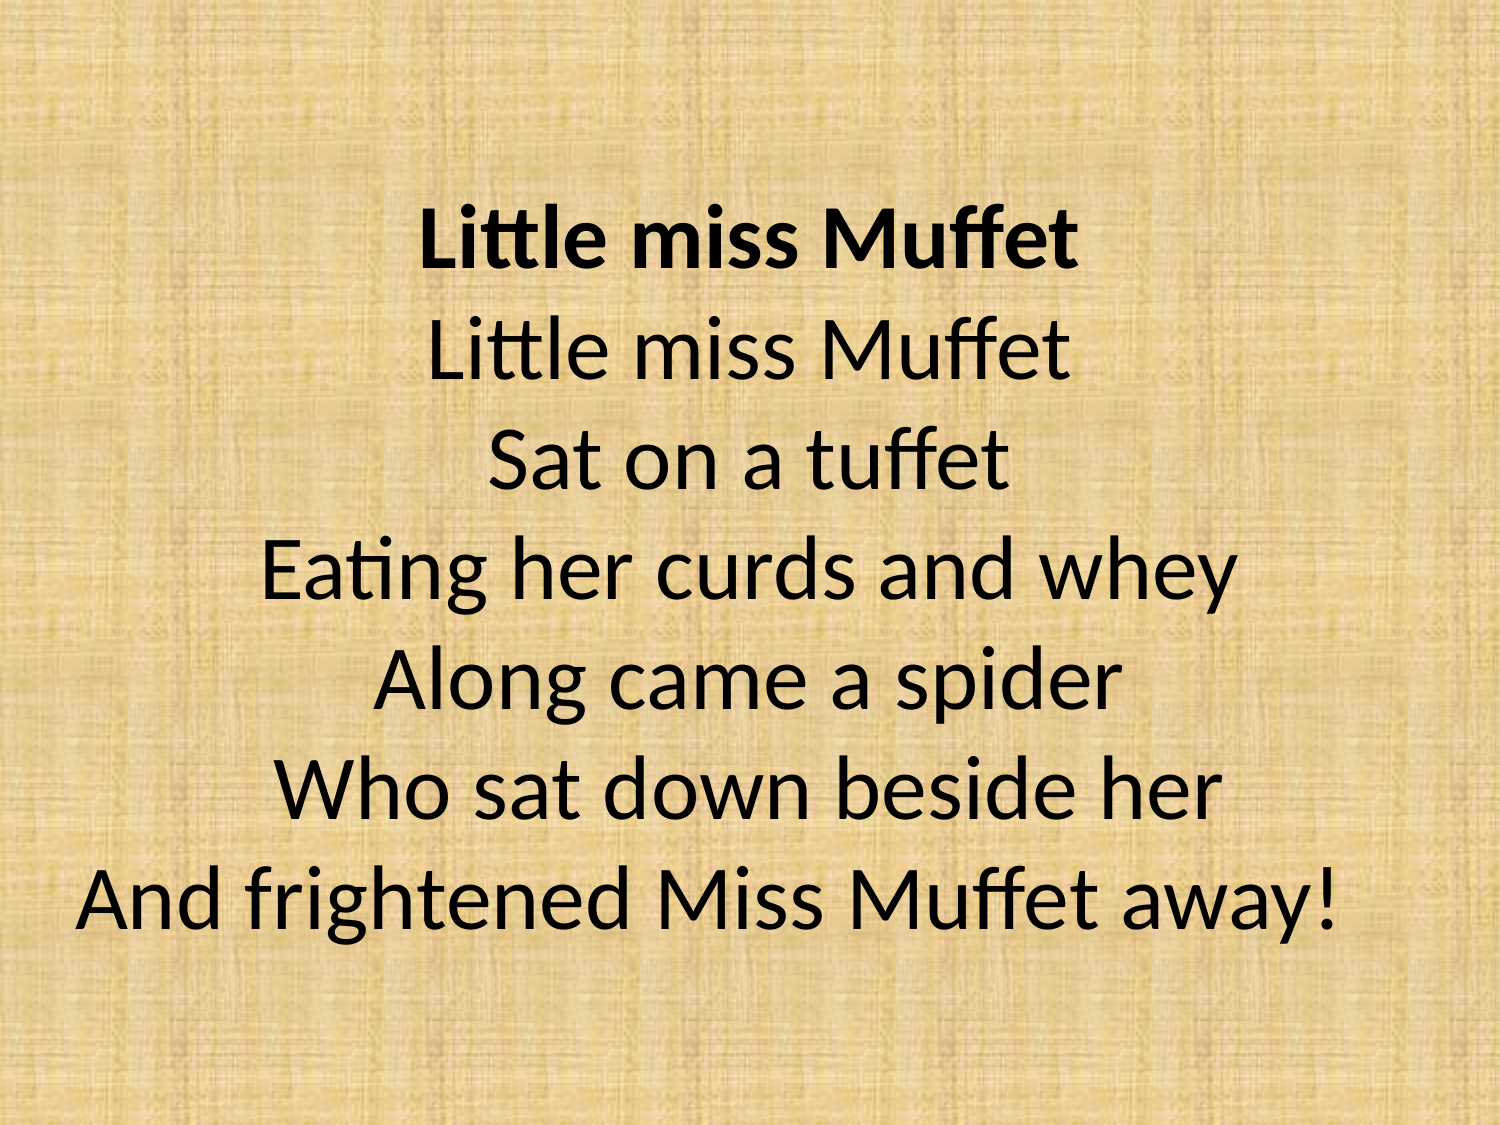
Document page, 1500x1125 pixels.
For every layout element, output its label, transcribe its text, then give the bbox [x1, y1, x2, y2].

title Little miss Muffet Little miss Muffet Sat on a tuffet Eating her curds and whey Along came a spider Who sat down beside her And frightened Miss Muffet away! [0, 0, 1500, 1125]
